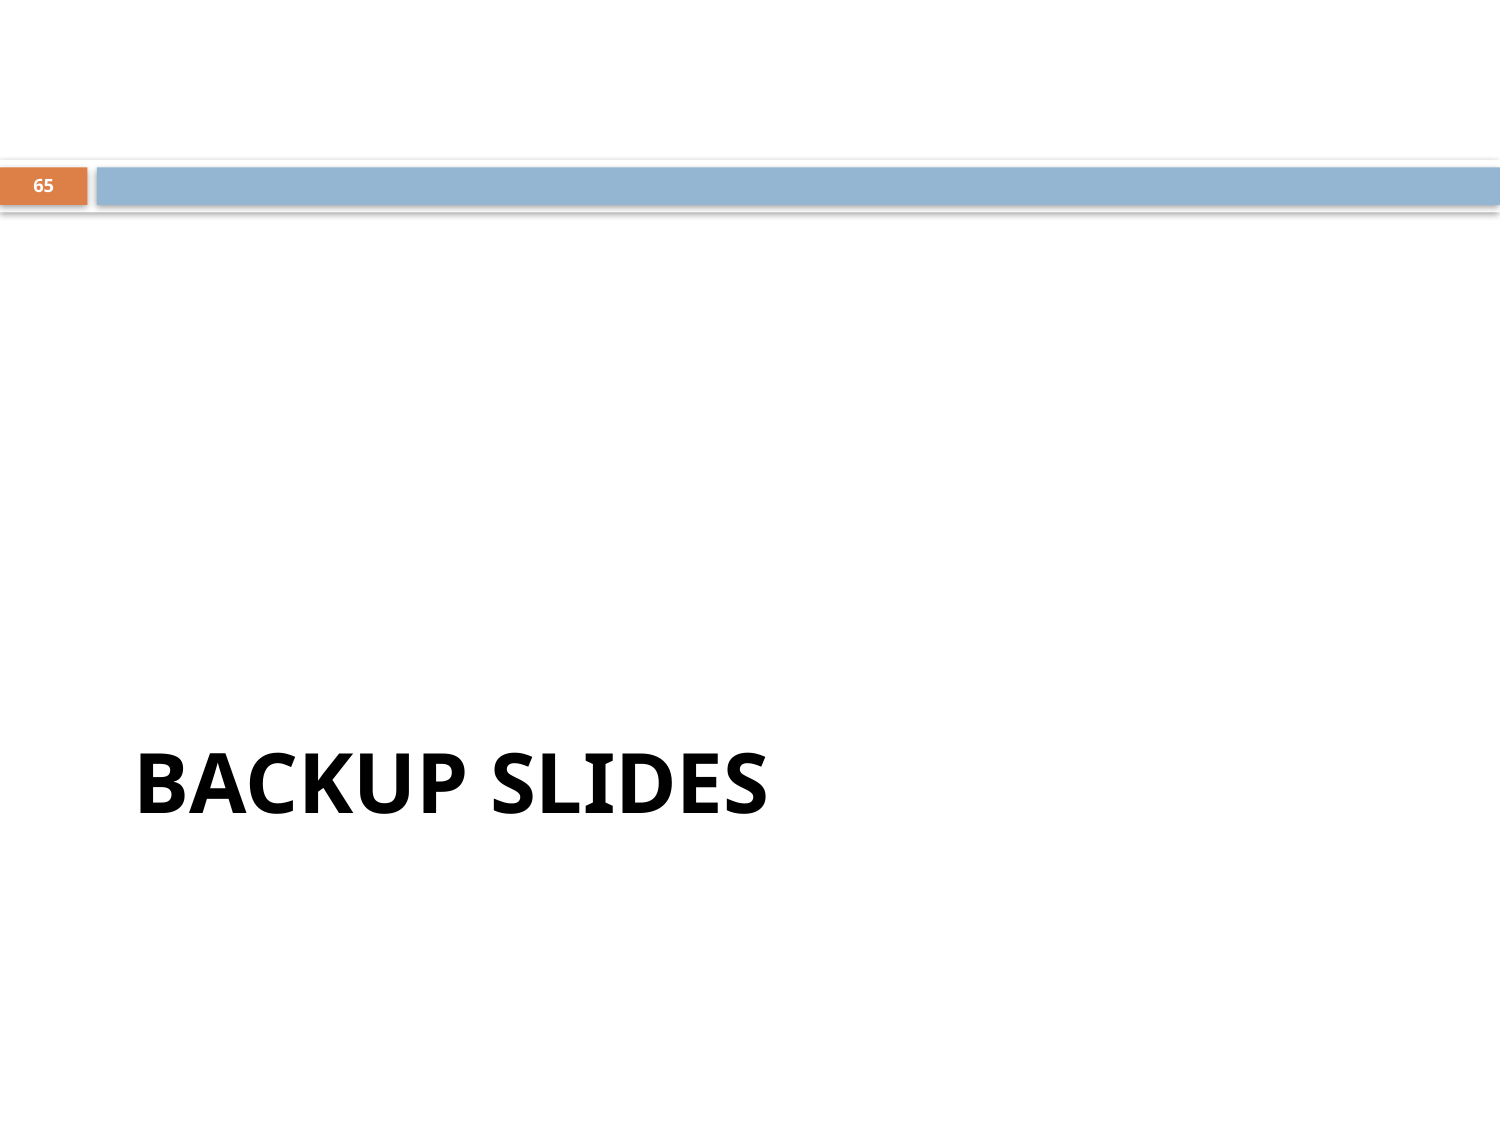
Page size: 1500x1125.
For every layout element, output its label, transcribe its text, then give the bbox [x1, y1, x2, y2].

title Backup slides [118, 722, 1394, 947]
slide_number 65 [0, 166, 88, 207]
